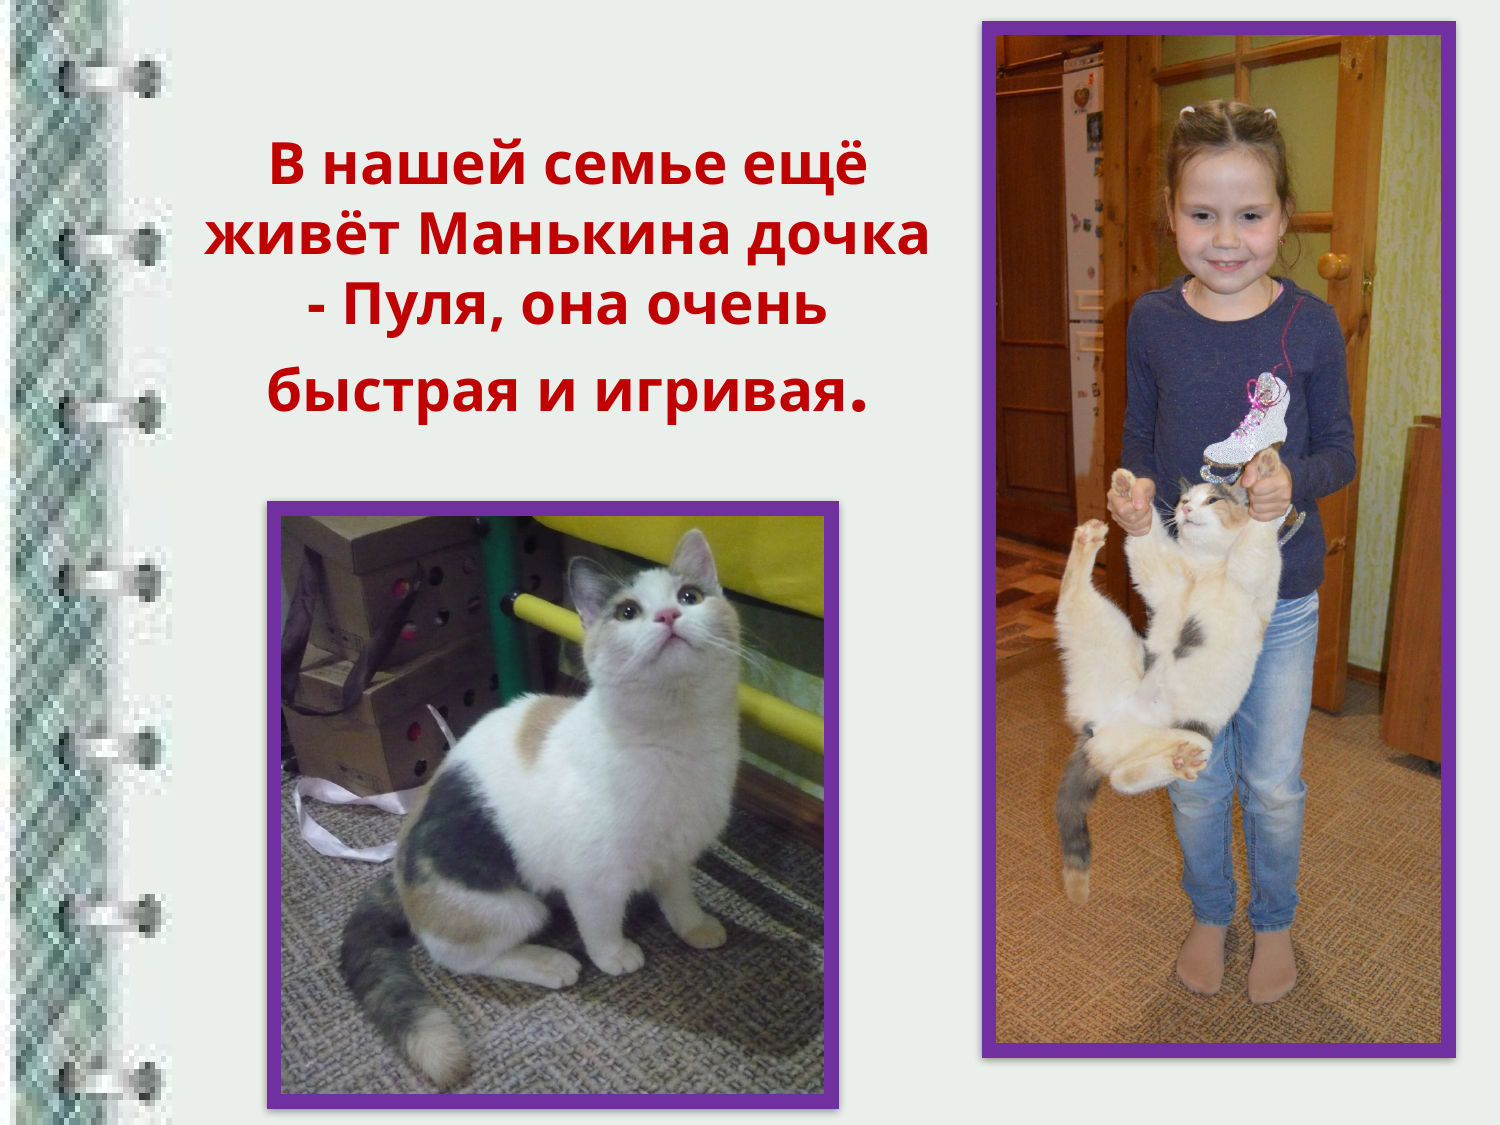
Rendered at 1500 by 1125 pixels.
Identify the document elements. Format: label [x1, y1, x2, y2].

picture [280, 515, 825, 1095]
picture [995, 34, 1442, 1044]
list [0, 0, 1500, 1125]
